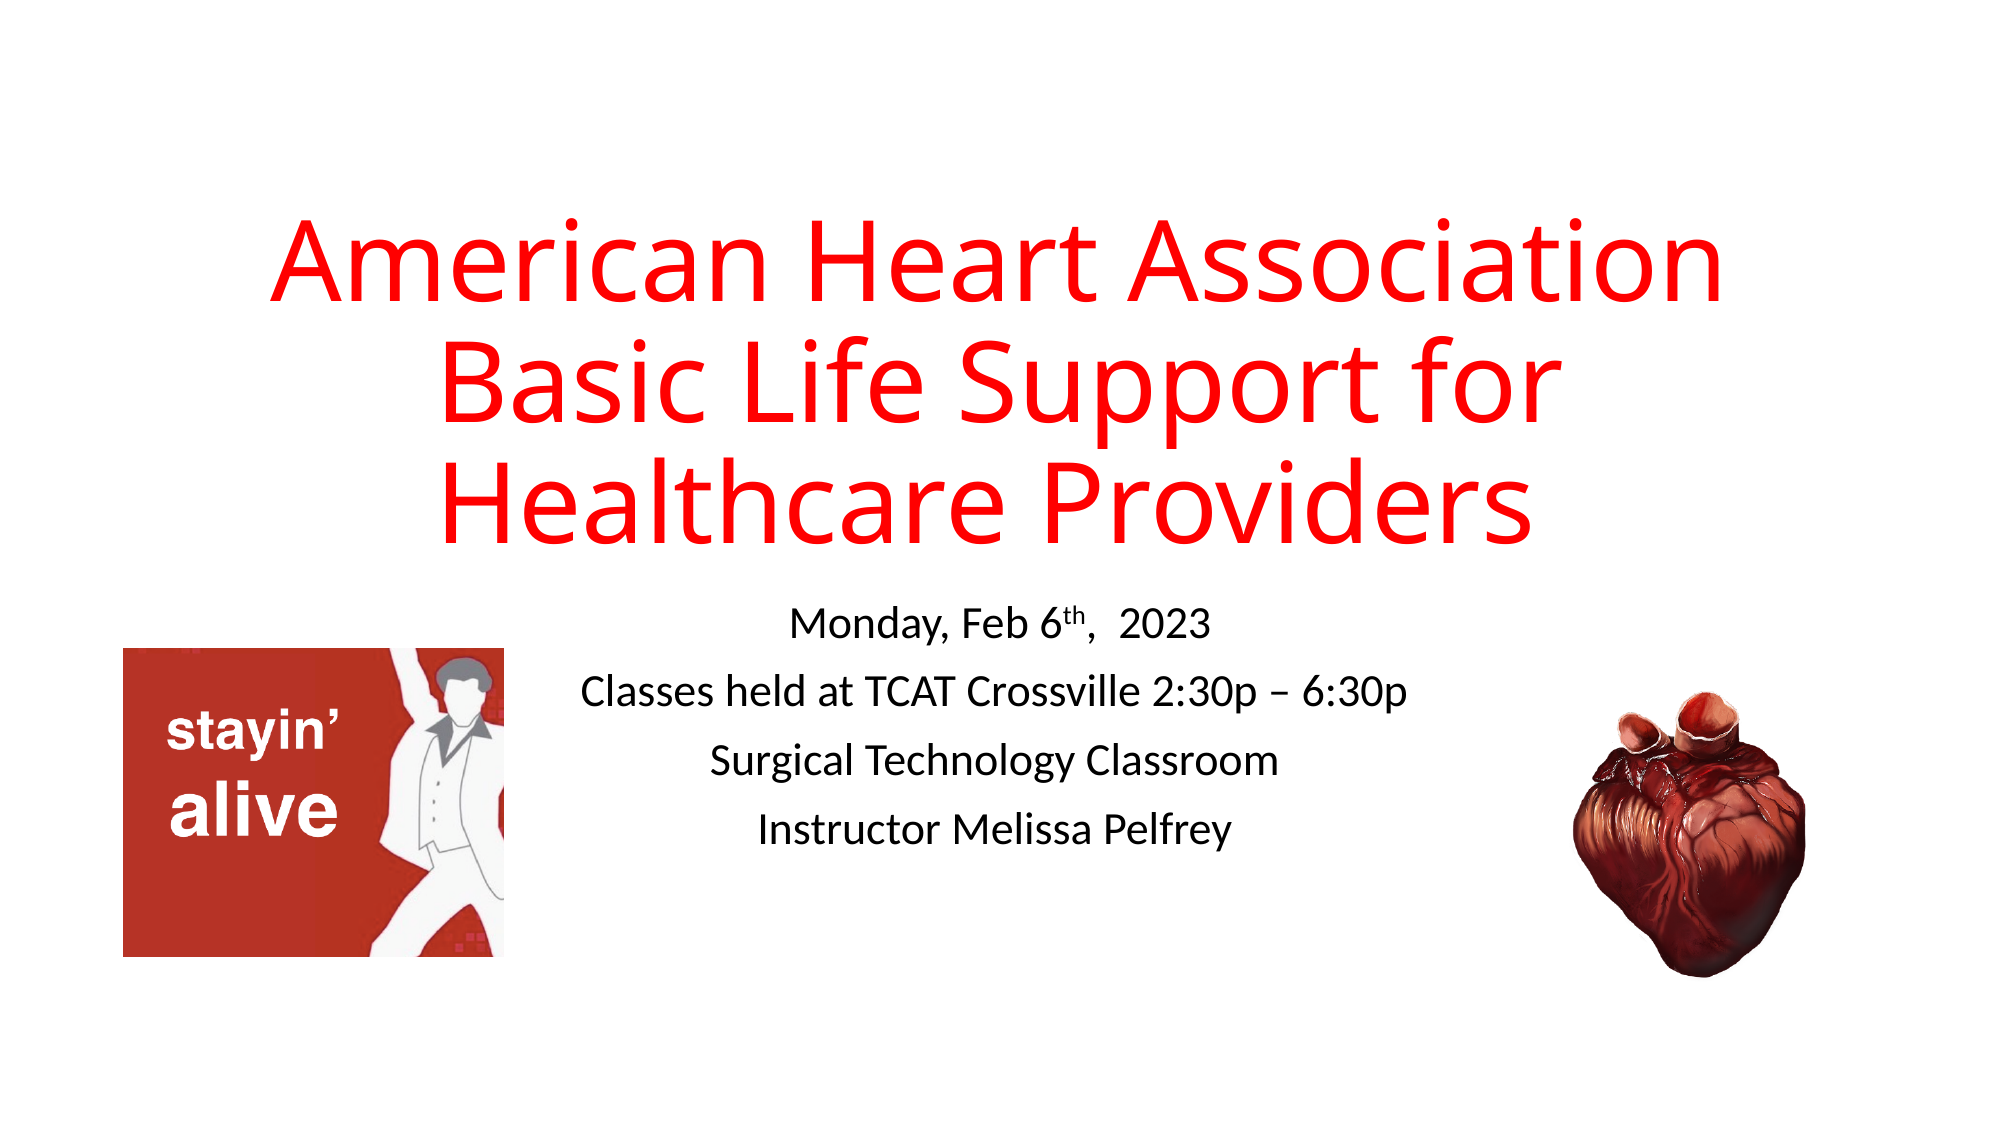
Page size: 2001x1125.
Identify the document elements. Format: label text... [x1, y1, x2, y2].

title American Heart Association Basic Life Support for Healthcare Providers [249, 184, 1750, 576]
subtitle Monday, Feb 6th, 2023 Classes held at TCAT Crossville 2:30p – 6:30p Surgical Technology Classroom Instructor Melissa Pelfrey [249, 590, 1750, 863]
picture [1495, 676, 1886, 988]
picture [123, 648, 504, 957]
